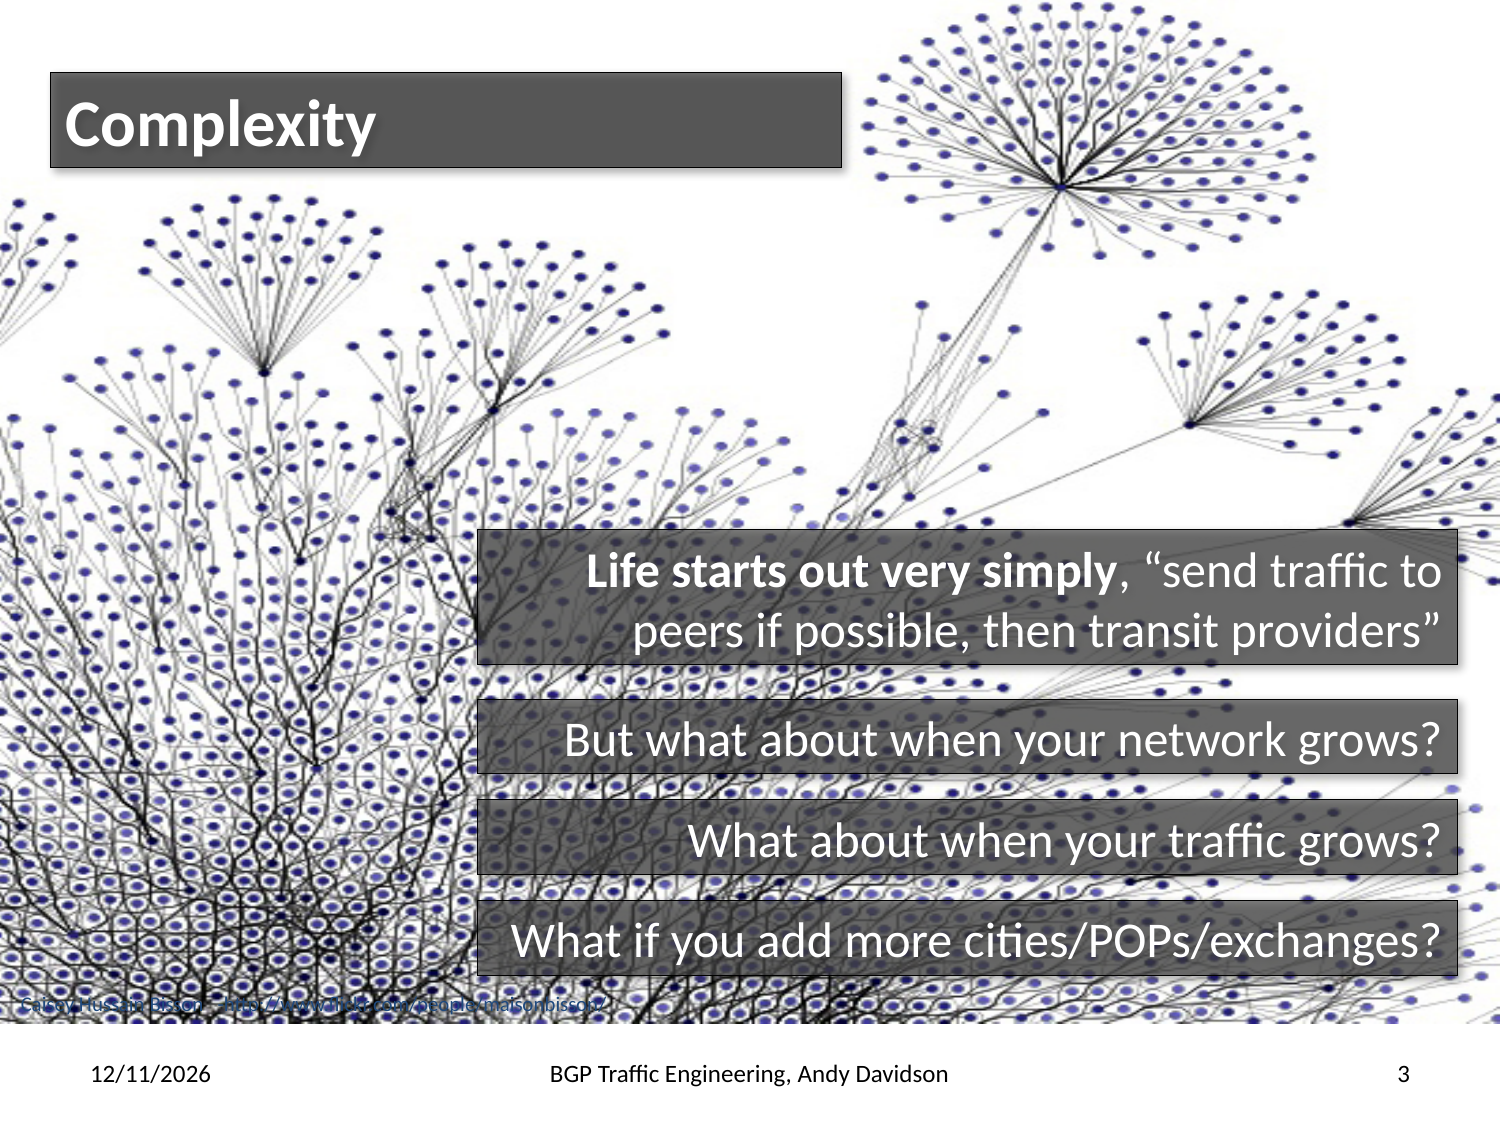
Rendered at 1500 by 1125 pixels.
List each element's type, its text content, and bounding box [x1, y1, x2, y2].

slide_number 3 [1074, 1042, 1425, 1103]
footer BGP Traffic Engineering, Andy Davidson [512, 1042, 988, 1103]
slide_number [75, 1042, 425, 1103]
picture [0, 0, 1500, 1024]
